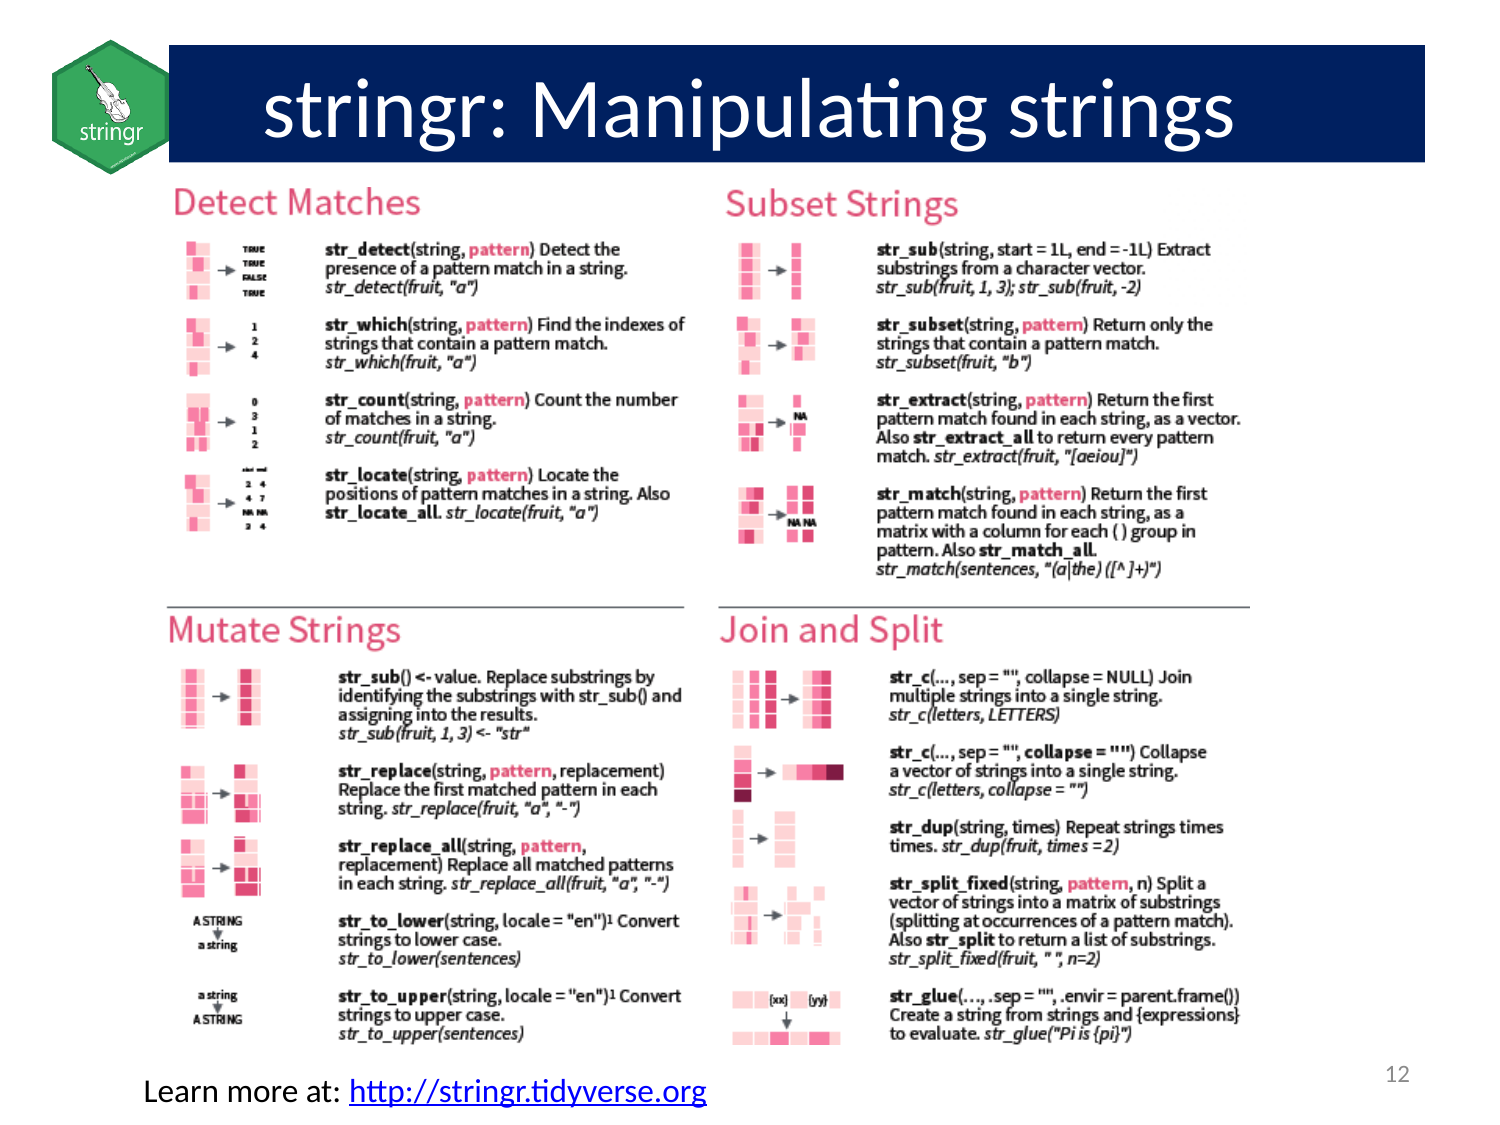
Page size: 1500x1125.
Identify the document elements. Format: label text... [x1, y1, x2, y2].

title stringr: Manipulating strings [174, 45, 1425, 163]
picture [160, 599, 1251, 1045]
slide_number 12 [1074, 1042, 1425, 1103]
text_box Learn more at: http://stringr.tidyverse.org [128, 1061, 738, 1117]
picture [51, 39, 170, 176]
picture [168, 187, 1251, 591]
